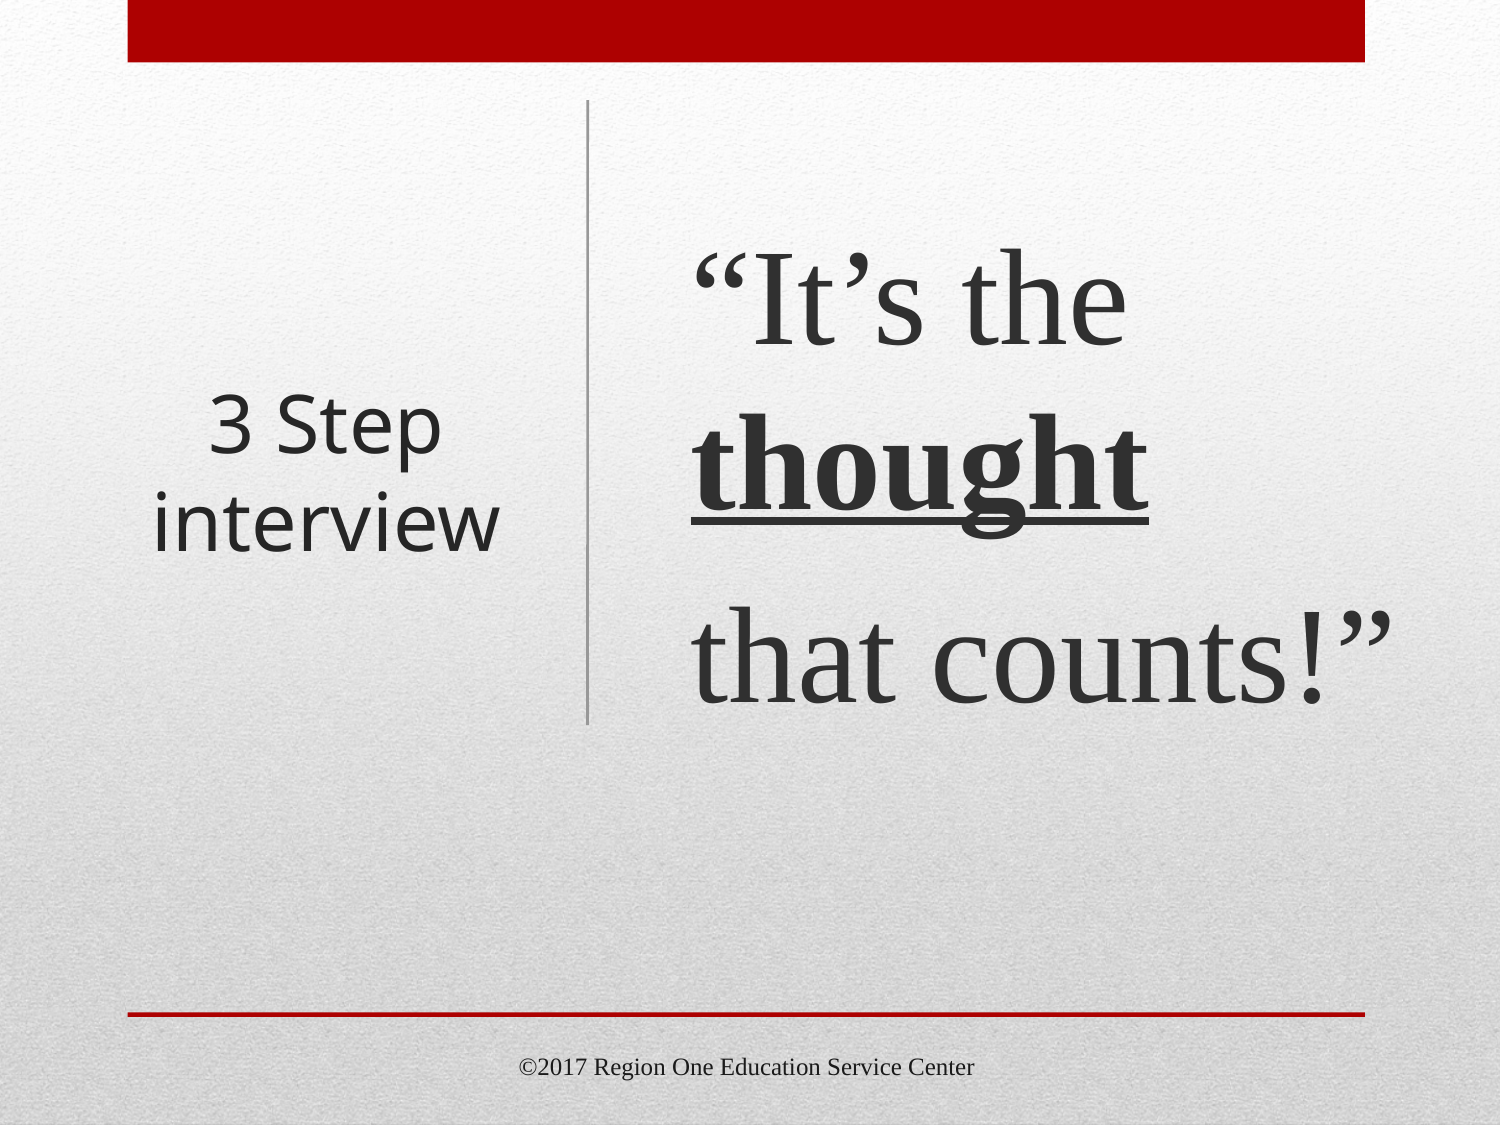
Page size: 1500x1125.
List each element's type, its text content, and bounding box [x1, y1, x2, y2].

footer ©2017 Region One Education Service Center [131, 1035, 1363, 1096]
title 3 Step interview [96, 361, 557, 575]
list “It’s the thought that counts!” [675, 97, 1448, 840]
